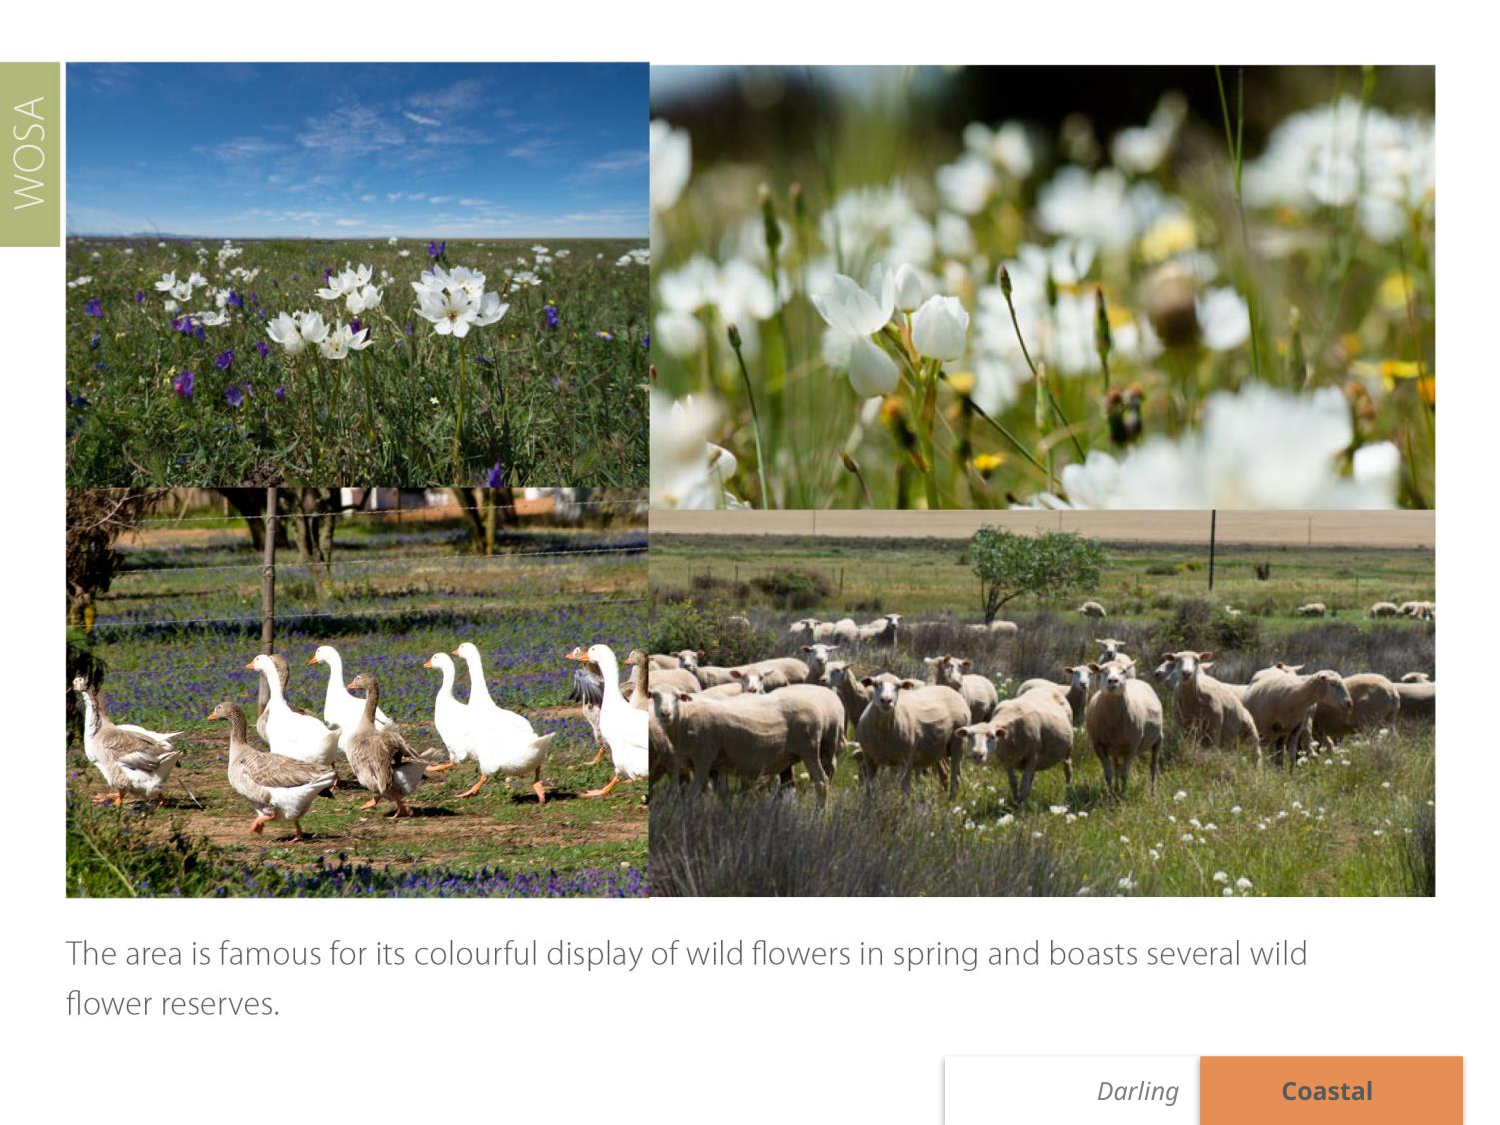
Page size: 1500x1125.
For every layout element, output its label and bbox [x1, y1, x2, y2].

picture [0, 0, 1500, 1125]
text_box [944, 1055, 1464, 1125]
